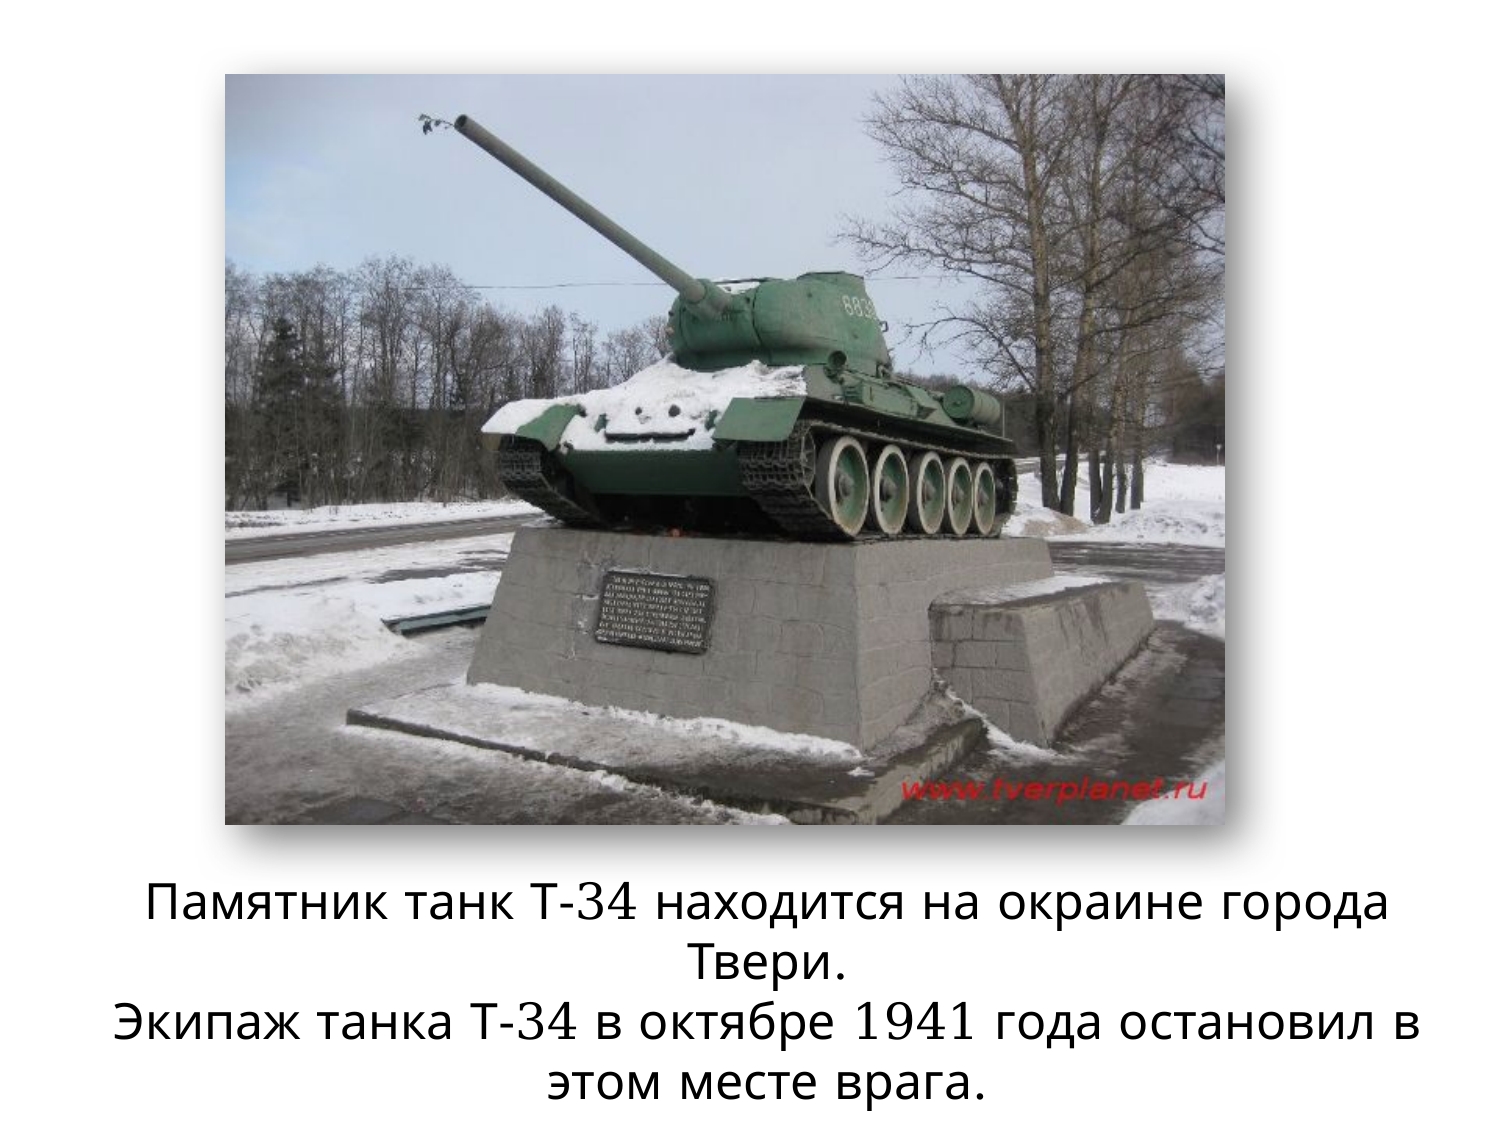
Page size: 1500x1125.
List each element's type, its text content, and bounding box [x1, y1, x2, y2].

text_box Памятник танк Т-34 находится на окраине города Твери. Экипаж танка Т-34 в октябре 1941 года остановил в этом месте врага. [64, 862, 1471, 1118]
picture [224, 74, 1226, 826]
